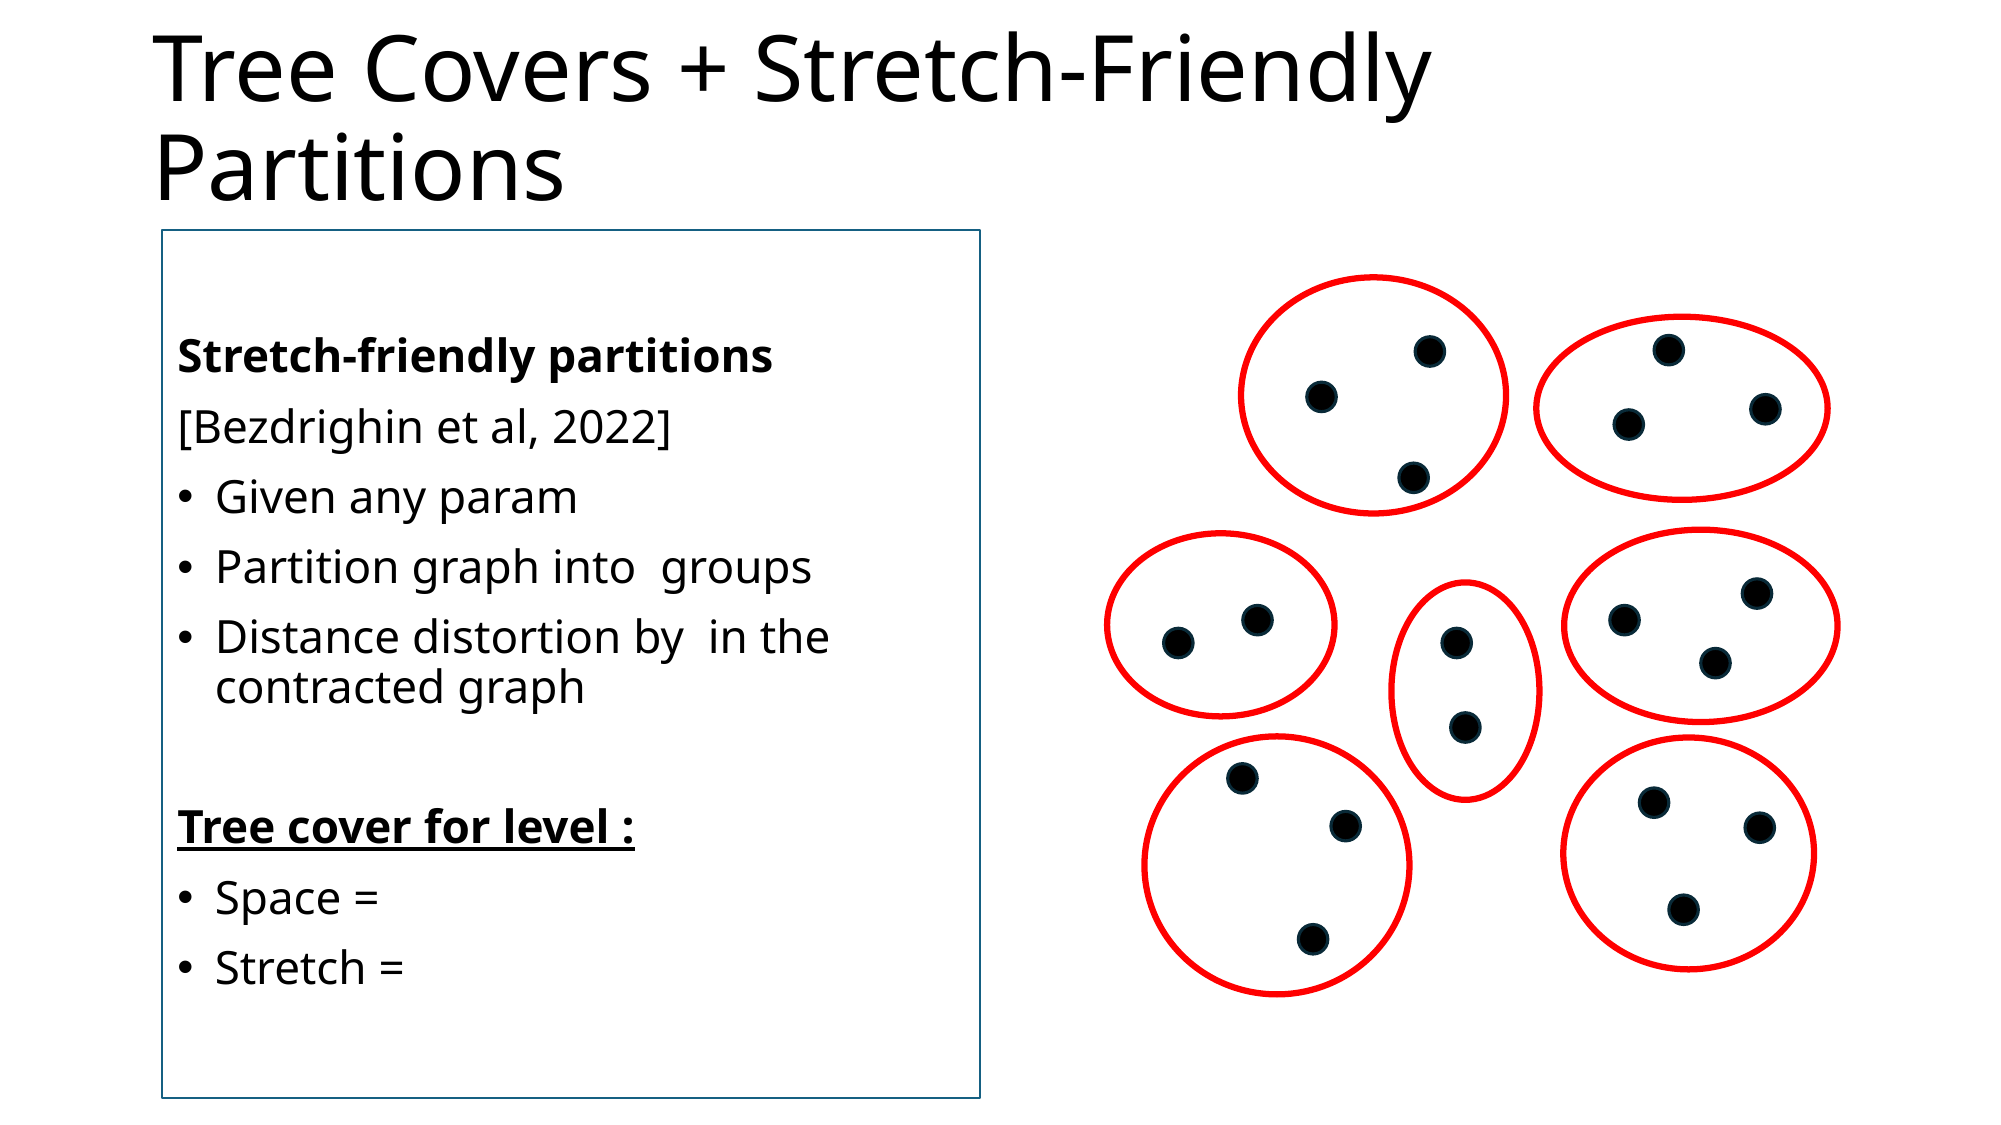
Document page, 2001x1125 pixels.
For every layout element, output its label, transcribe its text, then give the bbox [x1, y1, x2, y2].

title Tree Covers + Stretch-Friendly Partitions [137, 12, 1863, 230]
text_box [1105, 531, 1337, 718]
text_box [1142, 734, 1412, 996]
text_box [1562, 528, 1840, 724]
text_box [1239, 275, 1508, 516]
text_box [1534, 315, 1830, 502]
text_box [1389, 580, 1542, 802]
text_box [1561, 735, 1816, 971]
